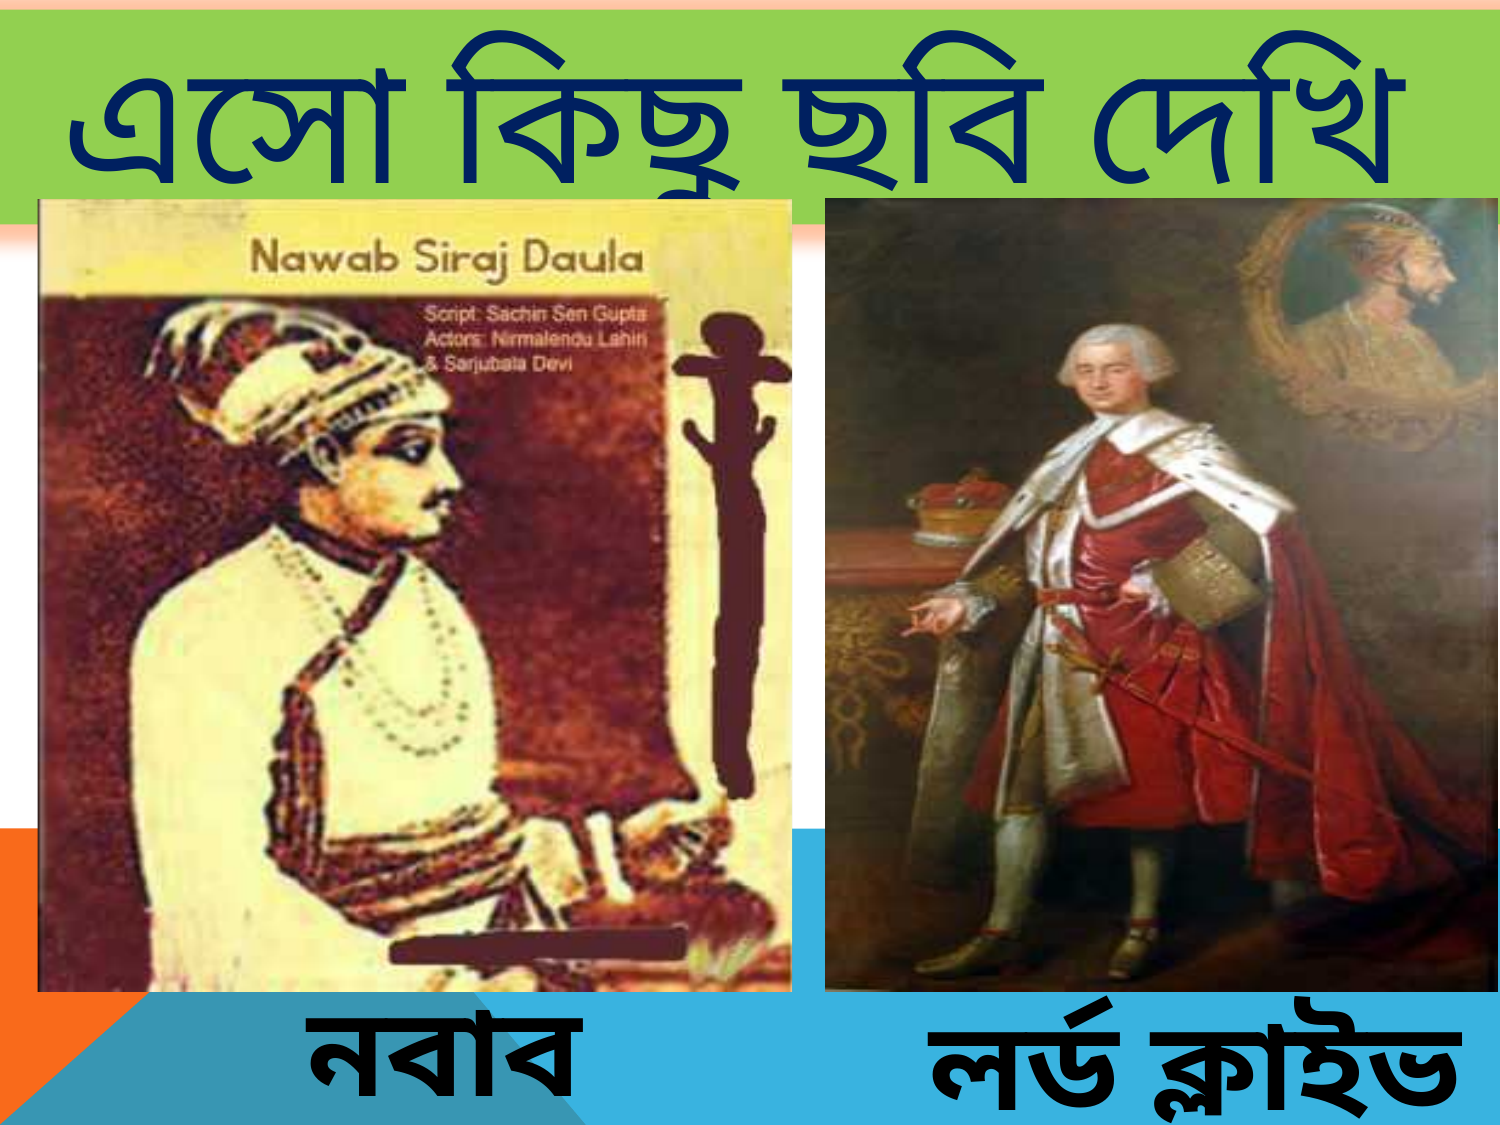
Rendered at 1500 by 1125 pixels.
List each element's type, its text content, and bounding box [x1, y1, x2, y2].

text_box লর্ড ক্লাইভ [894, 998, 1498, 1125]
text_box নবাব সিরাজুদ্দৌলা [0, 963, 894, 1125]
picture [824, 198, 1498, 992]
text_box এসো কিছু ছবি দেখি [0, 9, 1500, 225]
picture [37, 198, 793, 992]
